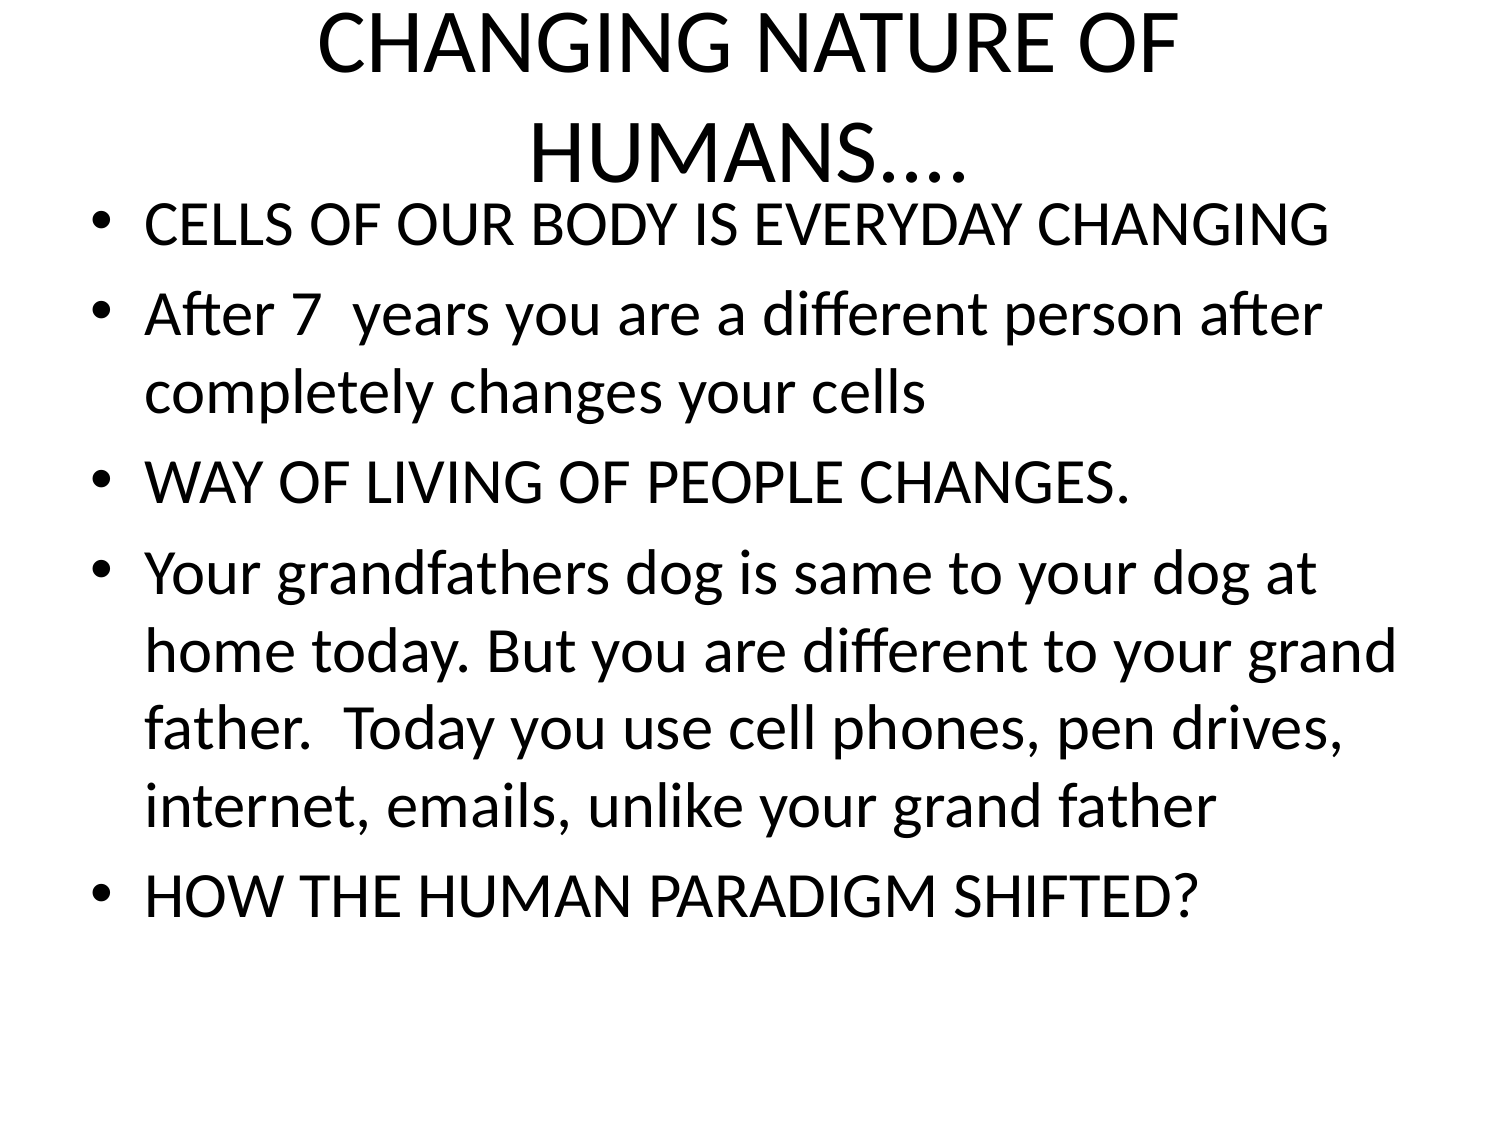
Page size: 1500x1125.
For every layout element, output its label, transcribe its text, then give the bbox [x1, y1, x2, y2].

title CHANGING NATURE OF HUMANS.... [75, 0, 1425, 172]
list CELLS OF OUR BODY IS EVERYDAY CHANGING After 7 years you are a different person after completely changes your cells WAY OF LIVING OF PEOPLE CHANGES. Your grandfathers dog is same to your dog at home today. But you are different to your grand father. Today you use cell phones, pen drives, internet, emails, unlike your grand father HOW THE HUMAN PARADIGM SHIFTED? [75, 172, 1425, 1005]
